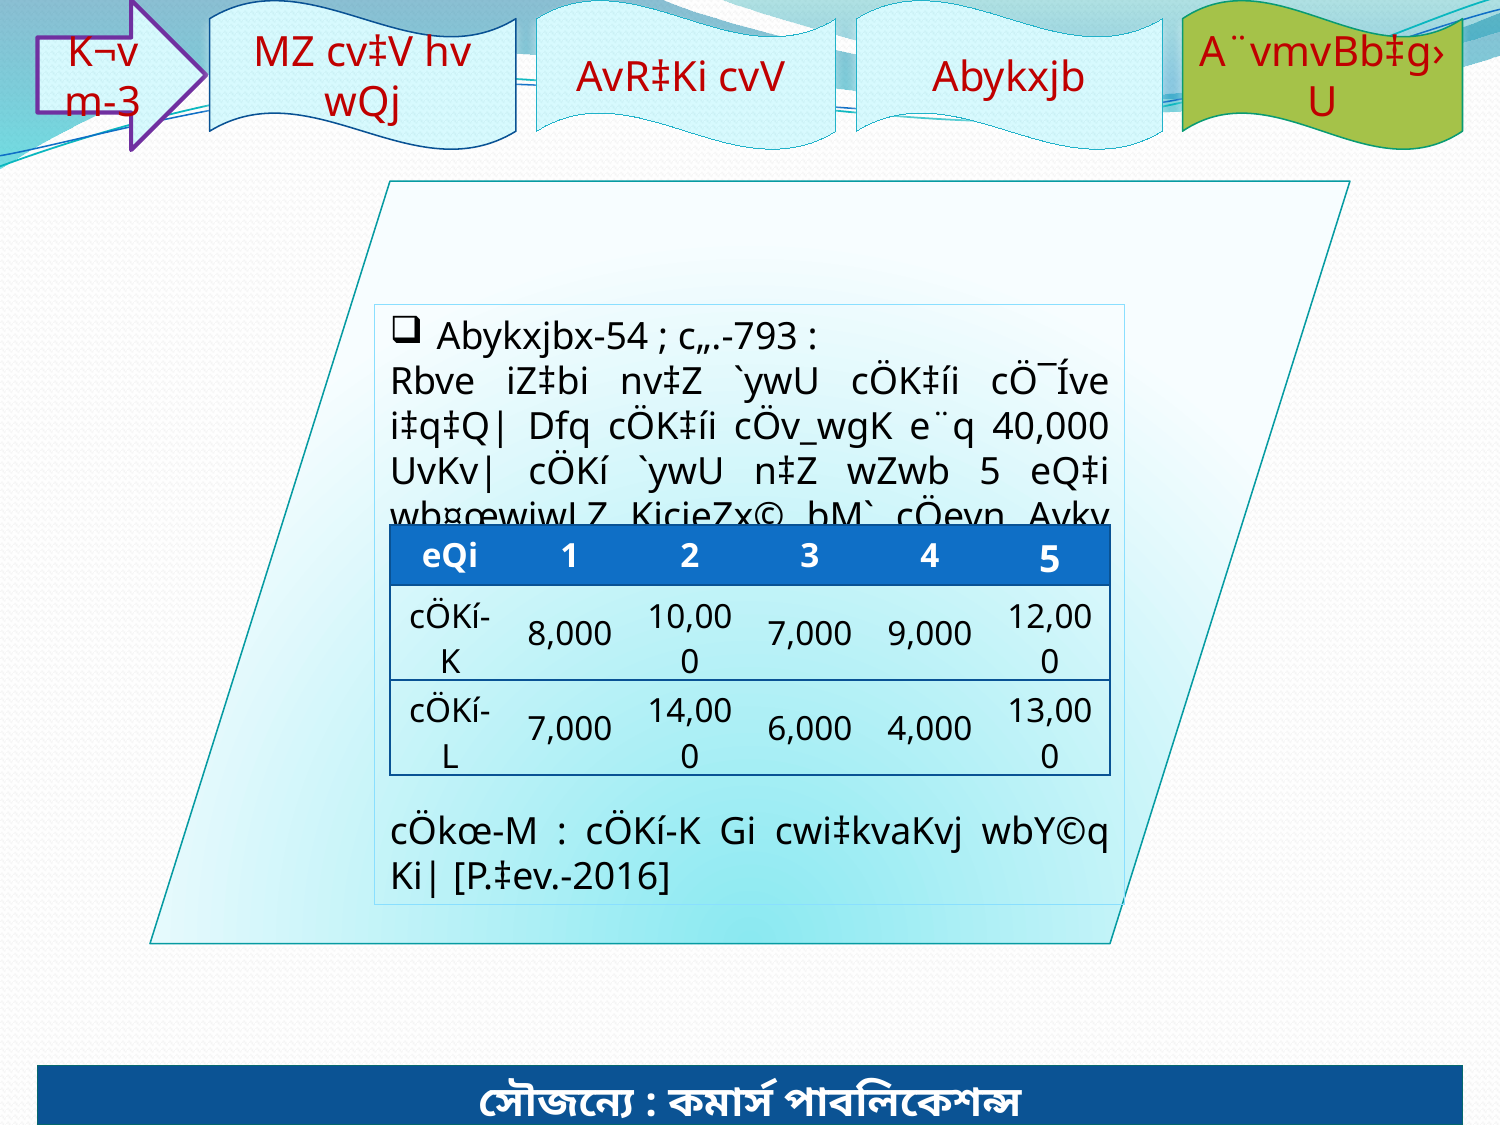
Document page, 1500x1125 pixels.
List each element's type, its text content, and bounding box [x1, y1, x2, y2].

table_cell 7,000 [510, 681, 630, 774]
table_header eQi [391, 526, 510, 584]
text_box [149, 180, 1351, 945]
table_cell 13,000 [990, 681, 1109, 774]
table_cell 12,000 [990, 586, 1109, 679]
table_cell cÖKí-K [391, 586, 510, 679]
text_box AvR‡Ki cvV [536, 0, 836, 150]
table_header 4 [870, 526, 990, 584]
table_header 5 [990, 526, 1109, 584]
table_cell cÖKí-L [391, 681, 510, 774]
table_cell 10,000 [630, 586, 750, 679]
footer সৌজন্যে : কমার্স পাবলিকেশন্স [37, 1065, 1463, 1125]
table_header 1 [510, 526, 630, 584]
table_header 2 [630, 526, 750, 584]
text_box Abykxjb [856, 0, 1163, 150]
text_box K¬vm-3 [35, 0, 203, 152]
table_cell 4,000 [870, 681, 990, 774]
text_box MZ cv‡V hv wQj [208, 0, 517, 150]
table_cell 6,000 [750, 681, 870, 774]
text_box Abykxjbx-54 ; c„.-793 : Rbve iZ‡bi nv‡Z `ywU cÖK‡íi cÖ¯Íve i‡q‡Q| Dfq cÖK‡íi cÖv_wgK e¨q 40,000 UvKv| cÖKí `ywU n‡Z wZwb 5 eQ‡i wb¤œwjwLZ KicieZx© bM` cÖevn Avkv Ki‡Qb- cÖkœ-M : cÖKí-K Gi cwi‡kvaKvj wbY©q Ki| [P.‡ev.-2016] [374, 304, 1125, 905]
table_cell 7,000 [750, 586, 870, 679]
table_cell 9,000 [870, 586, 990, 679]
table_header 3 [750, 526, 870, 584]
table_cell 8,000 [510, 586, 630, 679]
table_cell 14,000 [630, 681, 750, 774]
text_box A¨vmvBb‡g›U [1181, 0, 1464, 150]
